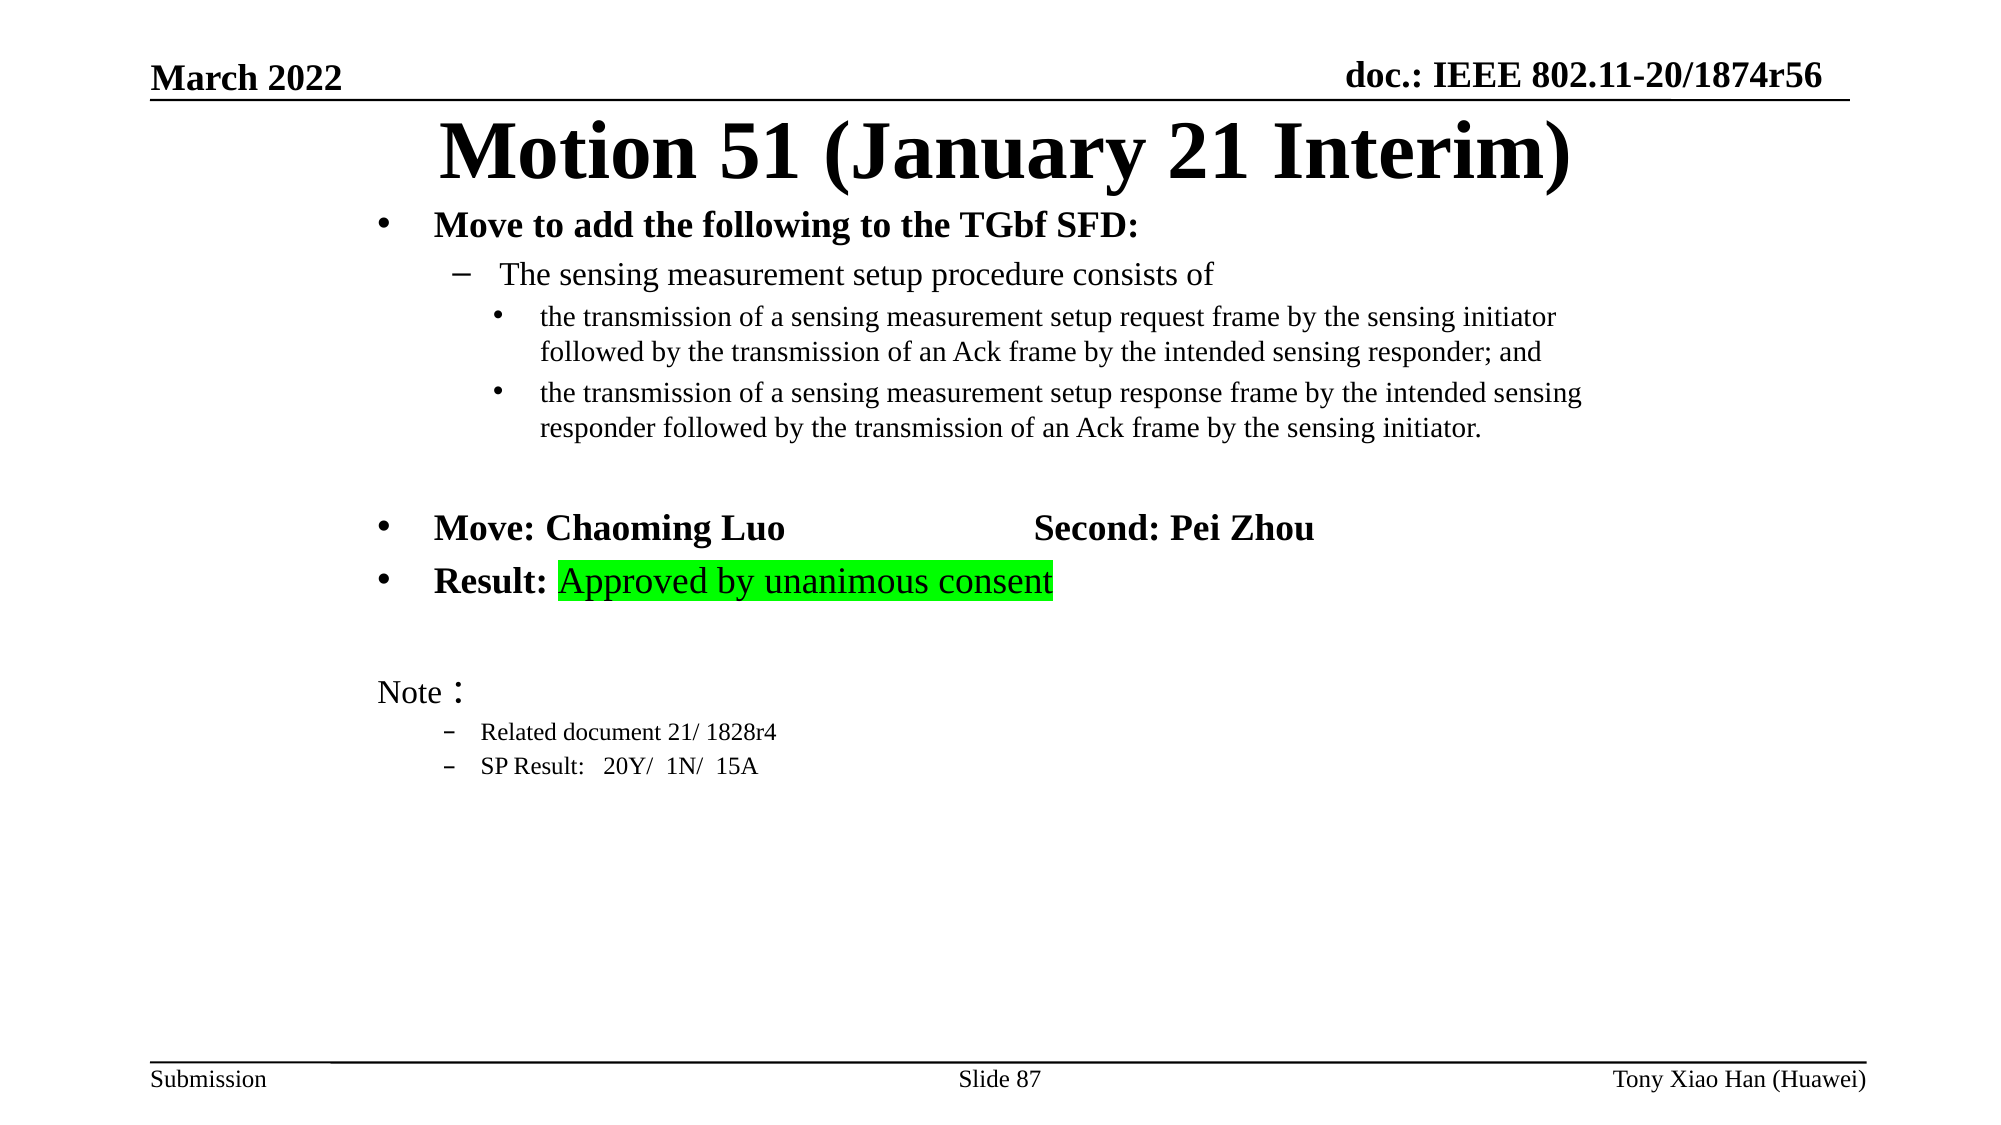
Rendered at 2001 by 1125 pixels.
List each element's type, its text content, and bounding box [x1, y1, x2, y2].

text_box Move to add the following to the TGbf SFD: The sensing measurement setup procedure consists of the transmission of a sensing measurement setup request frame by the sensing initiator followed by the transmission of an Ack frame by the intended sensing responder; and the transmission of a sensing measurement setup response frame by the intended sensing responder followed by the transmission of an Ack frame by the sensing initiator. Move: Chaoming Luo Second: Pei Zhou Result: Approved by unanimous consent Note： Related document 21/ 1828r4 SP Result: 20Y/ 1N/ 15A [362, 162, 1638, 850]
text_box Motion 51 (January 21 Interim) [368, 87, 1644, 225]
